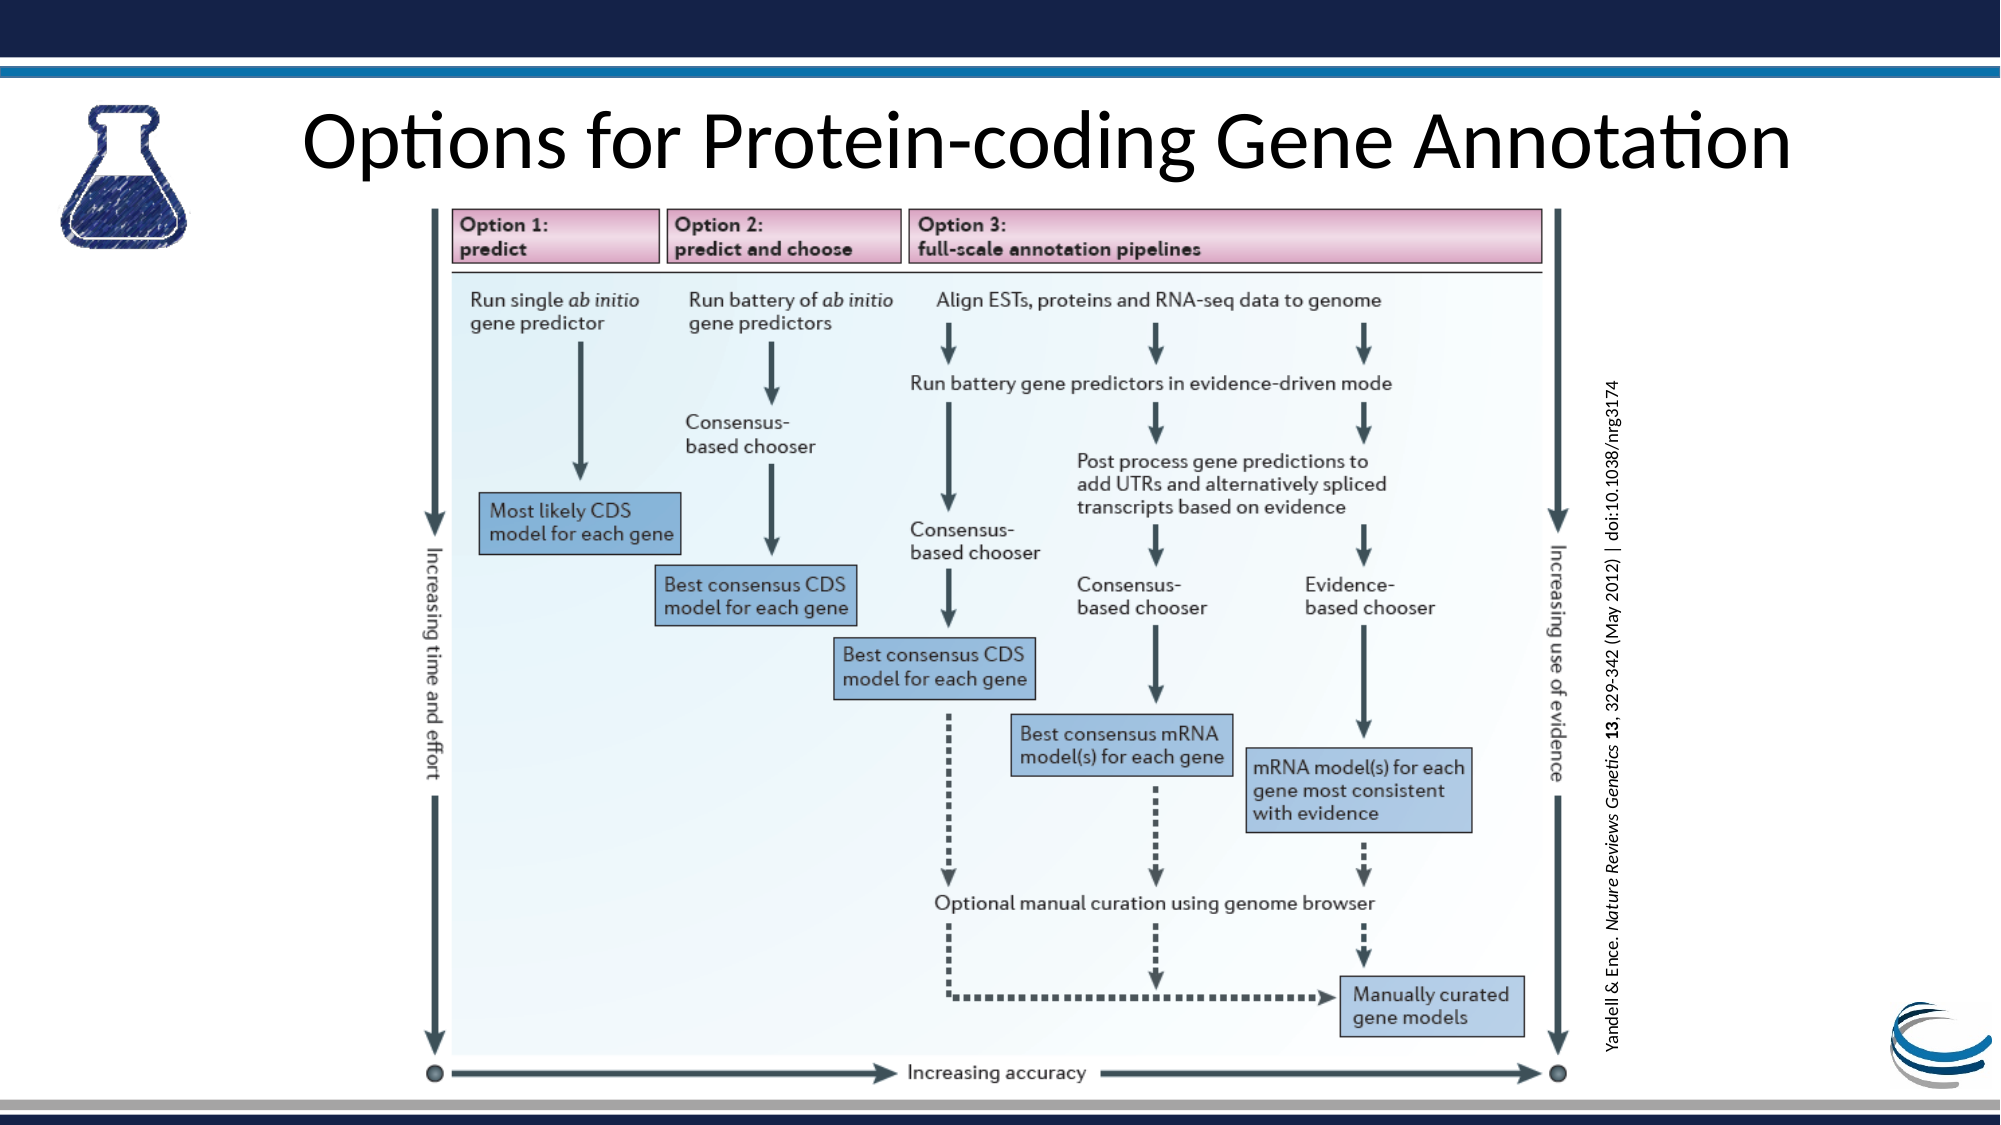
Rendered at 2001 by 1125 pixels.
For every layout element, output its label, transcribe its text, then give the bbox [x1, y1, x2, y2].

text_box Options for Protein-coding Gene Annotation [1627, 77, 1810, 193]
picture [57, 100, 191, 253]
text_box Options for Protein-coding Gene Annotation [287, 77, 1594, 193]
text_box Yandell & Ence. Nature Reviews Genetics 13, 329-342 (May 2012) | doi:10.1038/nrg3174 [1594, 0, 1627, 1064]
picture [1890, 1002, 1992, 1089]
picture [409, 190, 1591, 1098]
